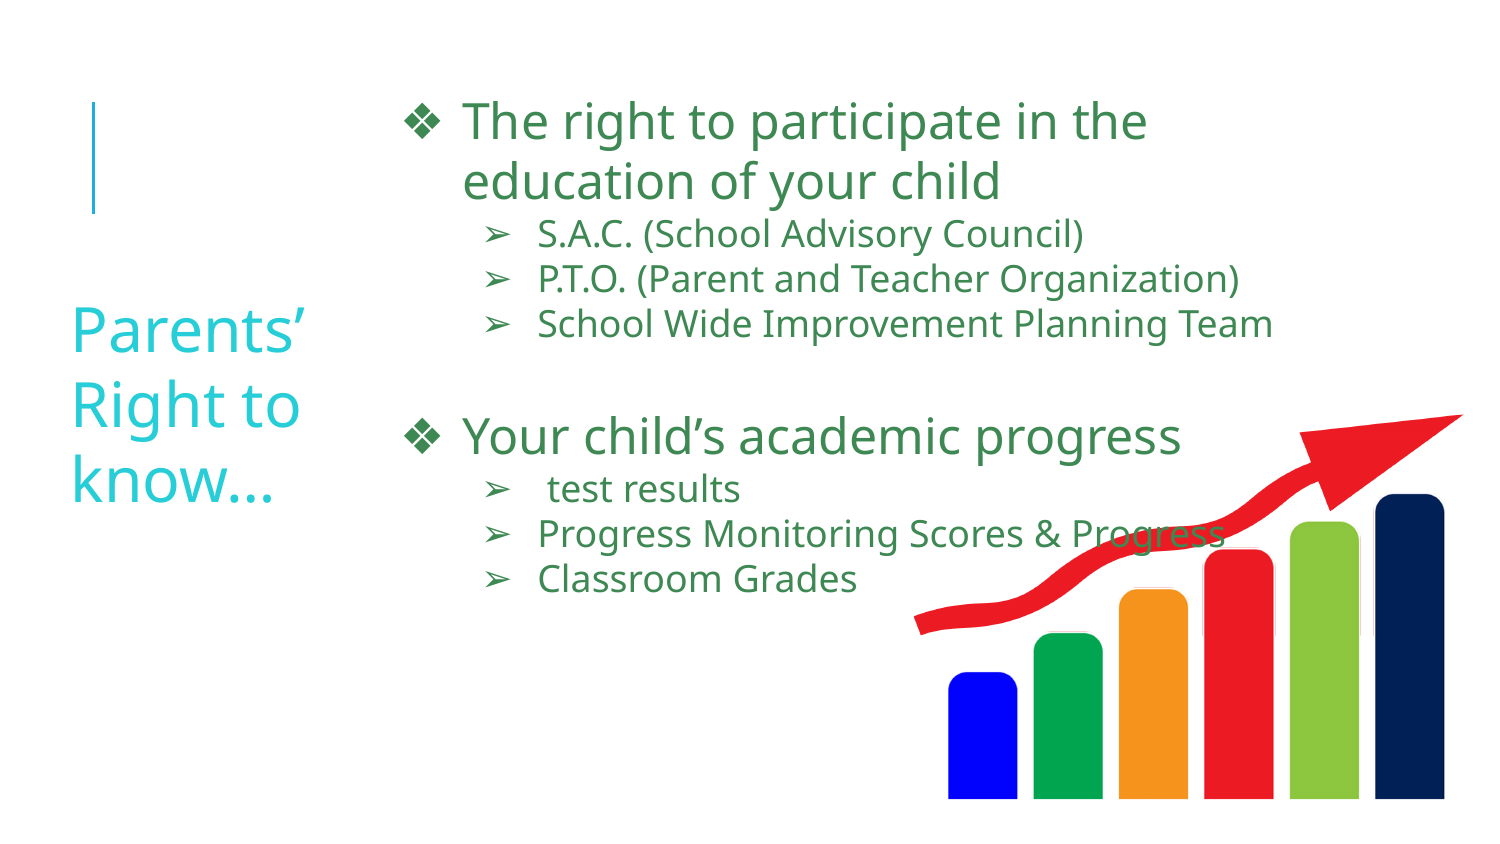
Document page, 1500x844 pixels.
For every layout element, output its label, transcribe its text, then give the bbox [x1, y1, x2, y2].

picture [839, 371, 1500, 844]
text_box Parents’ Right to know… [55, 274, 424, 536]
text_box The right to participate in the education of your child S.A.C. (School Advisory Council) P.T.O. (Parent and Teacher Organization) School Wide Improvement Planning Team Your child’s academic progress test results Progress Monitoring Scores & Progress Classroom Grades [372, 74, 1399, 708]
